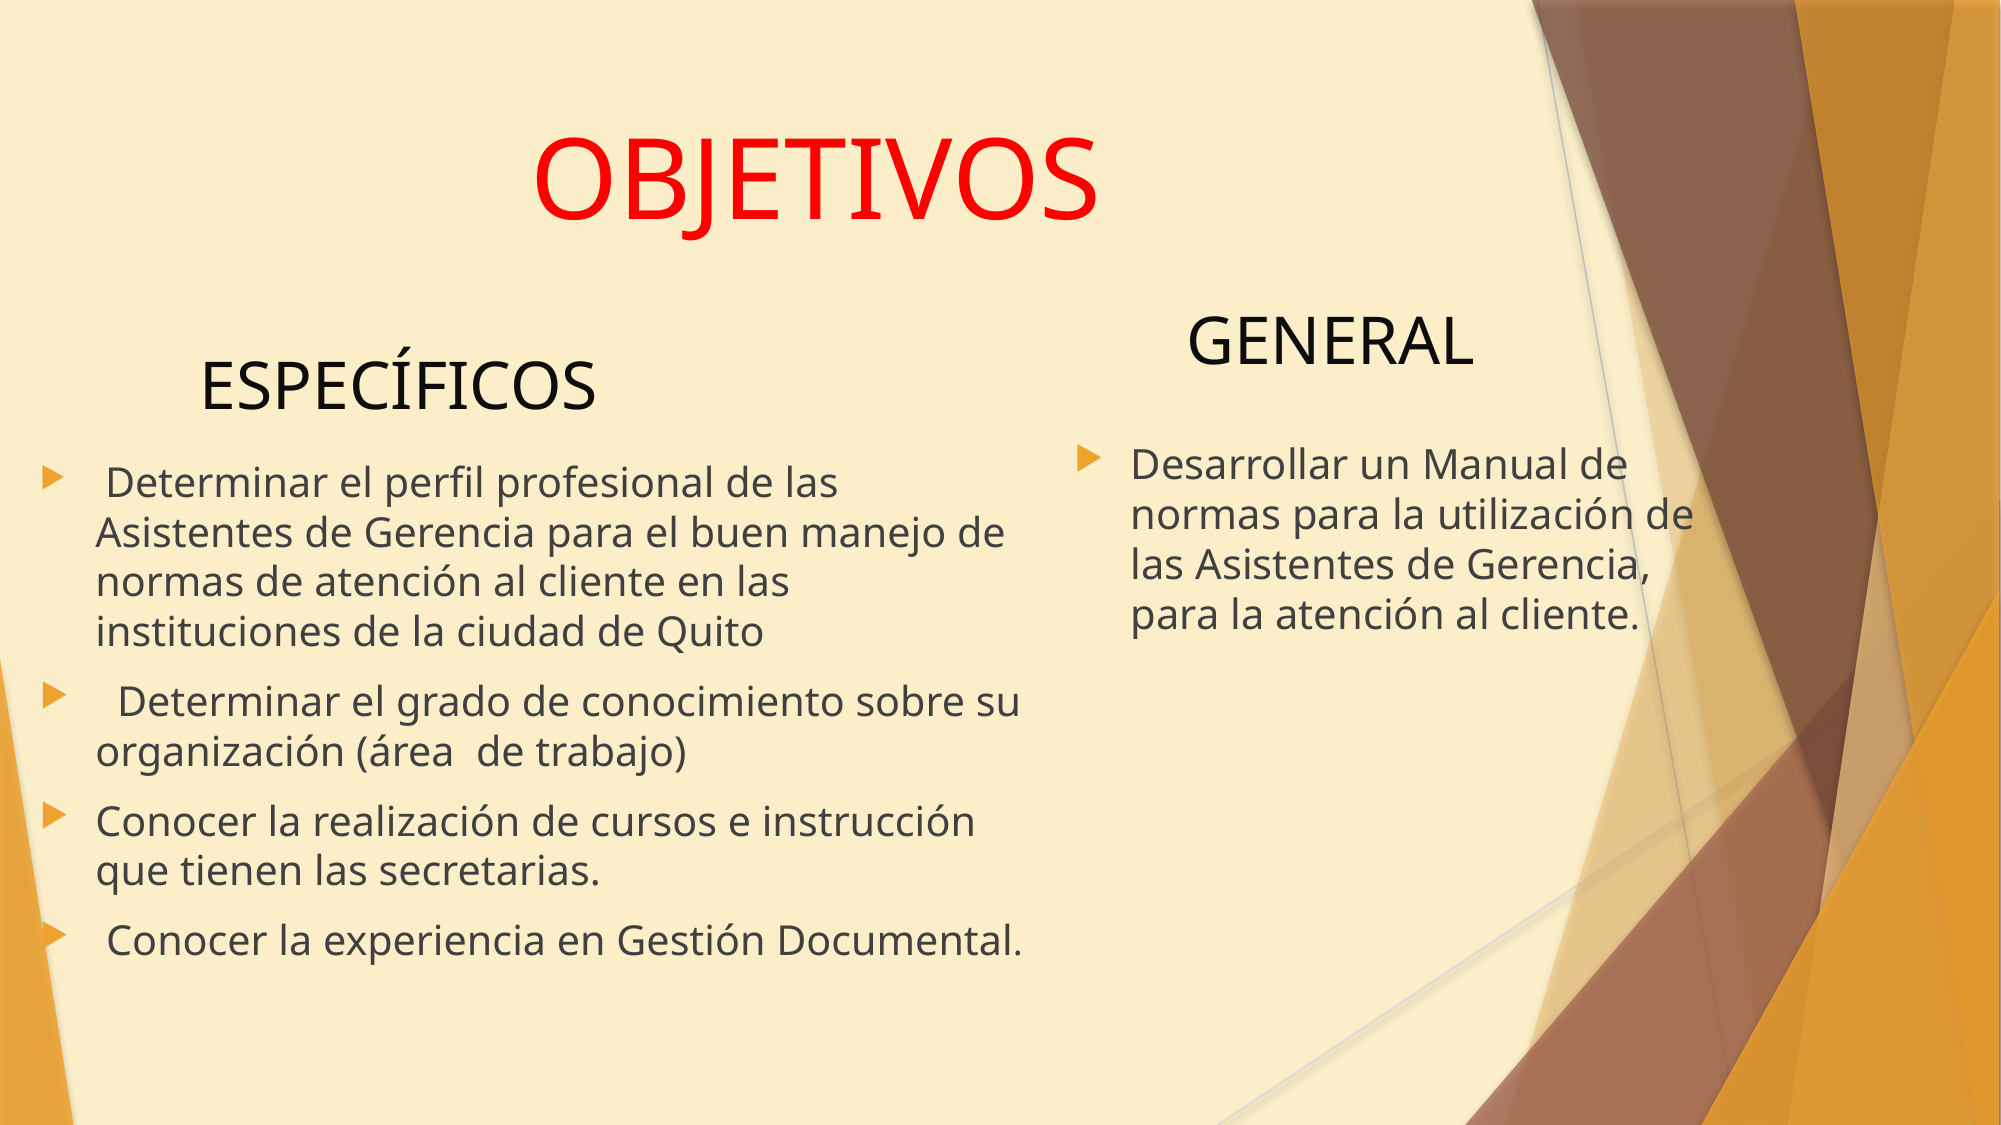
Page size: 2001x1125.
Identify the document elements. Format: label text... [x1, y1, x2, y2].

title OBJETIVOS [111, 99, 1522, 317]
list Desarrollar un Manual de normas para la utilización de las Asistentes de Gerencia, para la atención al cliente. [1059, 430, 1746, 667]
list Determinar el perfil profesional de las Asistentes de Gerencia para el buen manejo de normas de atención al cliente en las instituciones de la ciudad de Quito Determinar el grado de conocimiento sobre su organización (área de trabajo) Conocer la realización de cursos e instrucción que tienen las secretarias. Conocer la experiencia en Gestión Documental. [24, 449, 1041, 992]
list GENERAL [1040, 290, 1728, 386]
list ESPECÍFICOS [55, 335, 743, 431]
